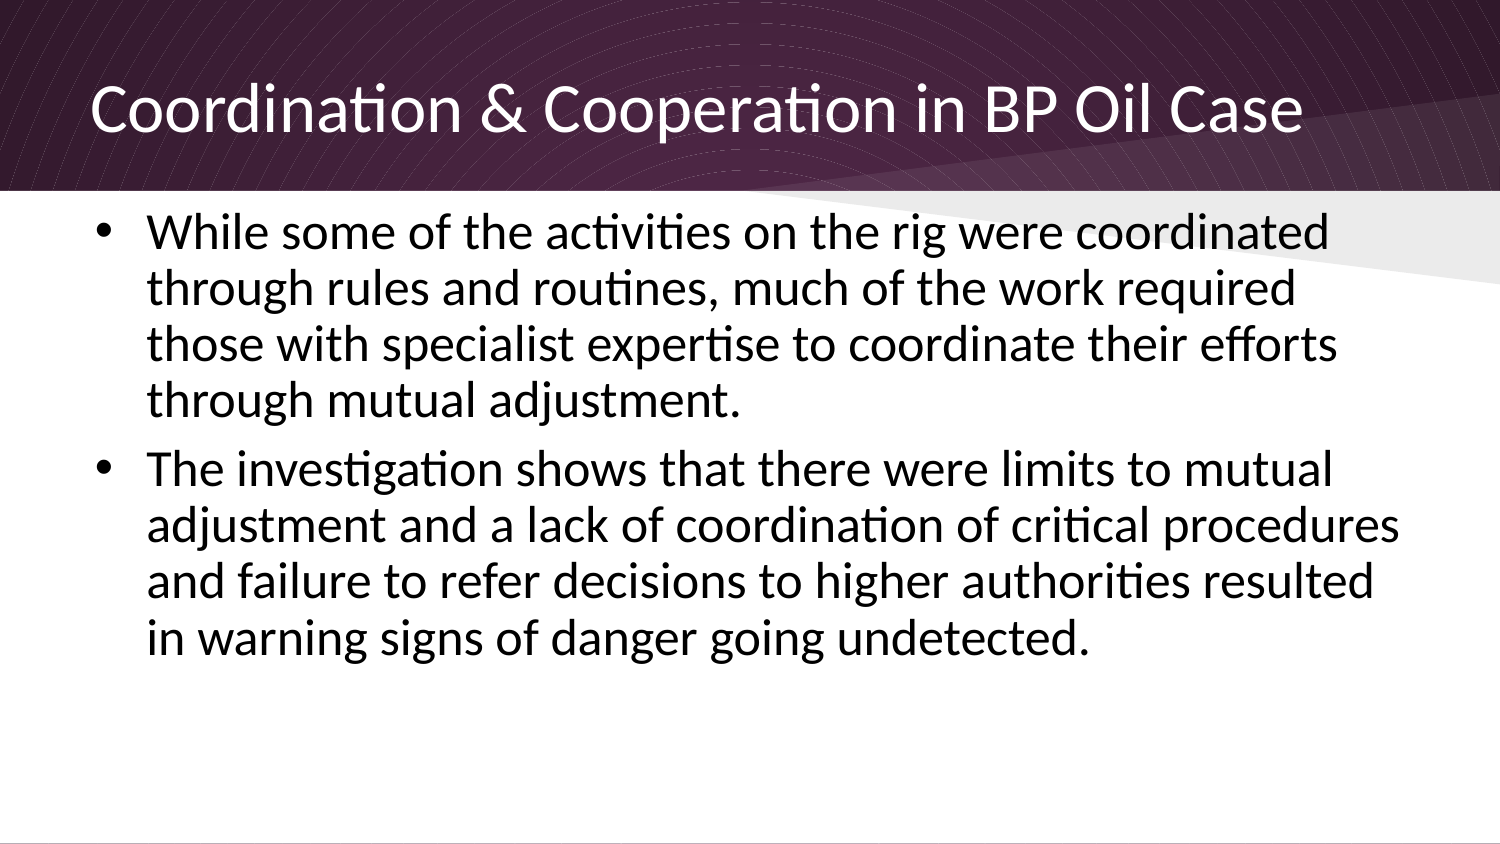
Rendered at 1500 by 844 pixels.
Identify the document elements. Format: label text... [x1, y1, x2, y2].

title Coordination & Cooperation in BP Oil Case [75, 33, 1425, 175]
list While some of the activities on the rig were coordinated through rules and routines, much of the work required those with specialist expertise to coordinate their efforts through mutual adjustment. The investigation shows that there were limits to mutual adjustment and a lack of coordination of critical procedures and failure to refer decisions to higher authorities resulted in warning signs of danger going undetected. [75, 196, 1425, 808]
